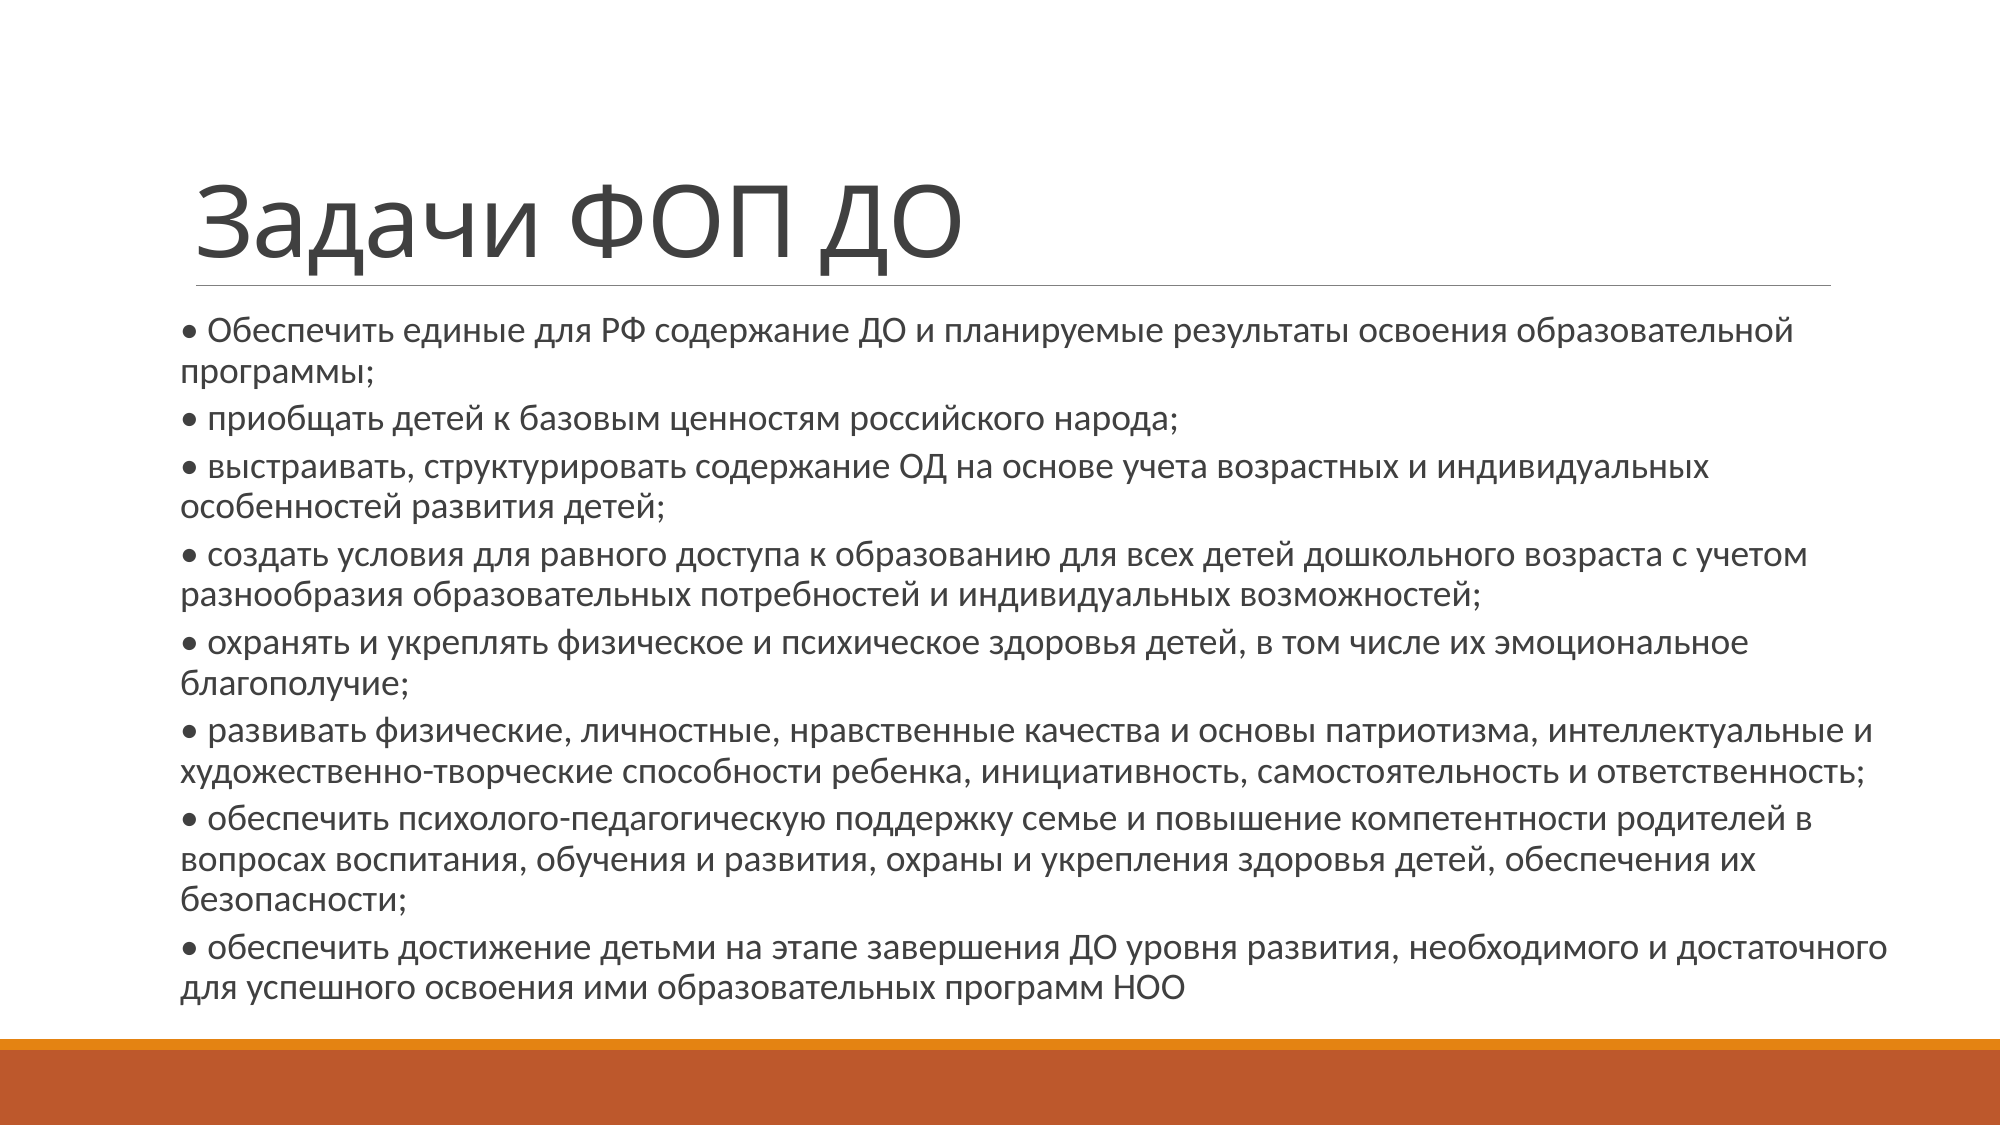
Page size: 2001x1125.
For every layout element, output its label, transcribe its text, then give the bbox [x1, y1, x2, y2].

list • Обеспечить единые для РФ содержание ДО и планируемые результаты освоения образовательной программы; • приобщать детей к базовым ценностям российского народа; • выстраивать, структурировать содержание ОД на основе учета возрастных и индивидуальных особенностей развития детей; • создать условия для равного доступа к образованию для всех детей дошкольного возраста с учетом разнообразия образовательных потребностей и индивидуальных возможностей; • охранять и укреплять физическое и психическое здоровья детей, в том числе их эмоциональное благополучие; • развивать физические, личностные, нравственные качества и основы патриотизма, интеллектуальные и художественно-творческие способности ребенка, инициативность, самостоятельность и ответственность; • обеспечить психолого-педагогическую поддержку семье и повышение компетентности родителей в вопросах воспитания, обучения и развития, охраны и укрепления здоровья детей, обеспечения их безопасности; • обеспечить достижение детьми на этапе завершения ДО уровня развития, необходимого и достаточного для успешного освоения ими образовательных программ НОО [180, 302, 1898, 1029]
title Задачи ФОП ДО [180, 47, 1830, 285]
